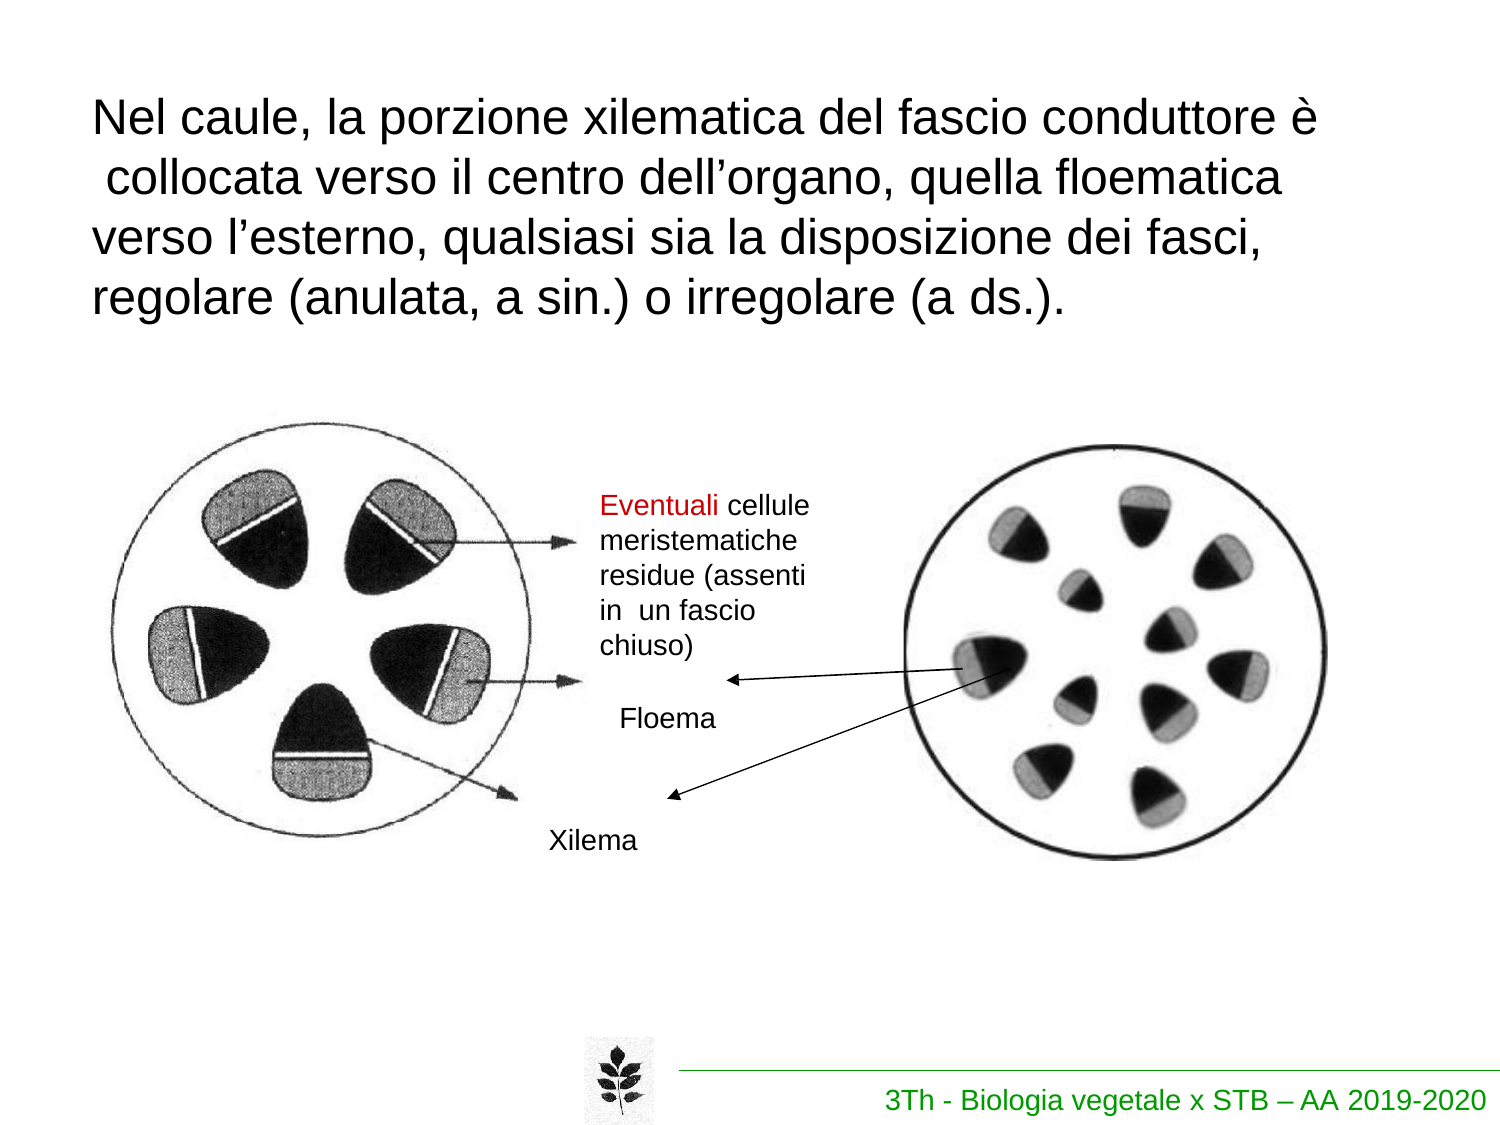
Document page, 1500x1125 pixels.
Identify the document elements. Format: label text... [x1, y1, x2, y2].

text_box [101, 408, 589, 842]
text_box [726, 667, 963, 687]
text_box [903, 444, 1328, 861]
title Nel caule, la porzione xilematica del fascio conduttore è collocata verso il centro dell’organo, quella floematica verso l’esterno, qualsiasi sia la disposizione dei fasci, regolare (anulata, a sin.) o irregolare (a ds.). [89, 82, 1329, 325]
text_box 3Th - Biologia vegetale x STB – AA 2019-2020 [774, 1079, 1488, 1117]
text_box Eventuali cellule meristematiche residue (assenti in un fascio chiuso) Floema Xilema [546, 484, 838, 857]
text_box [667, 668, 1011, 801]
text_box [584, 1037, 655, 1125]
